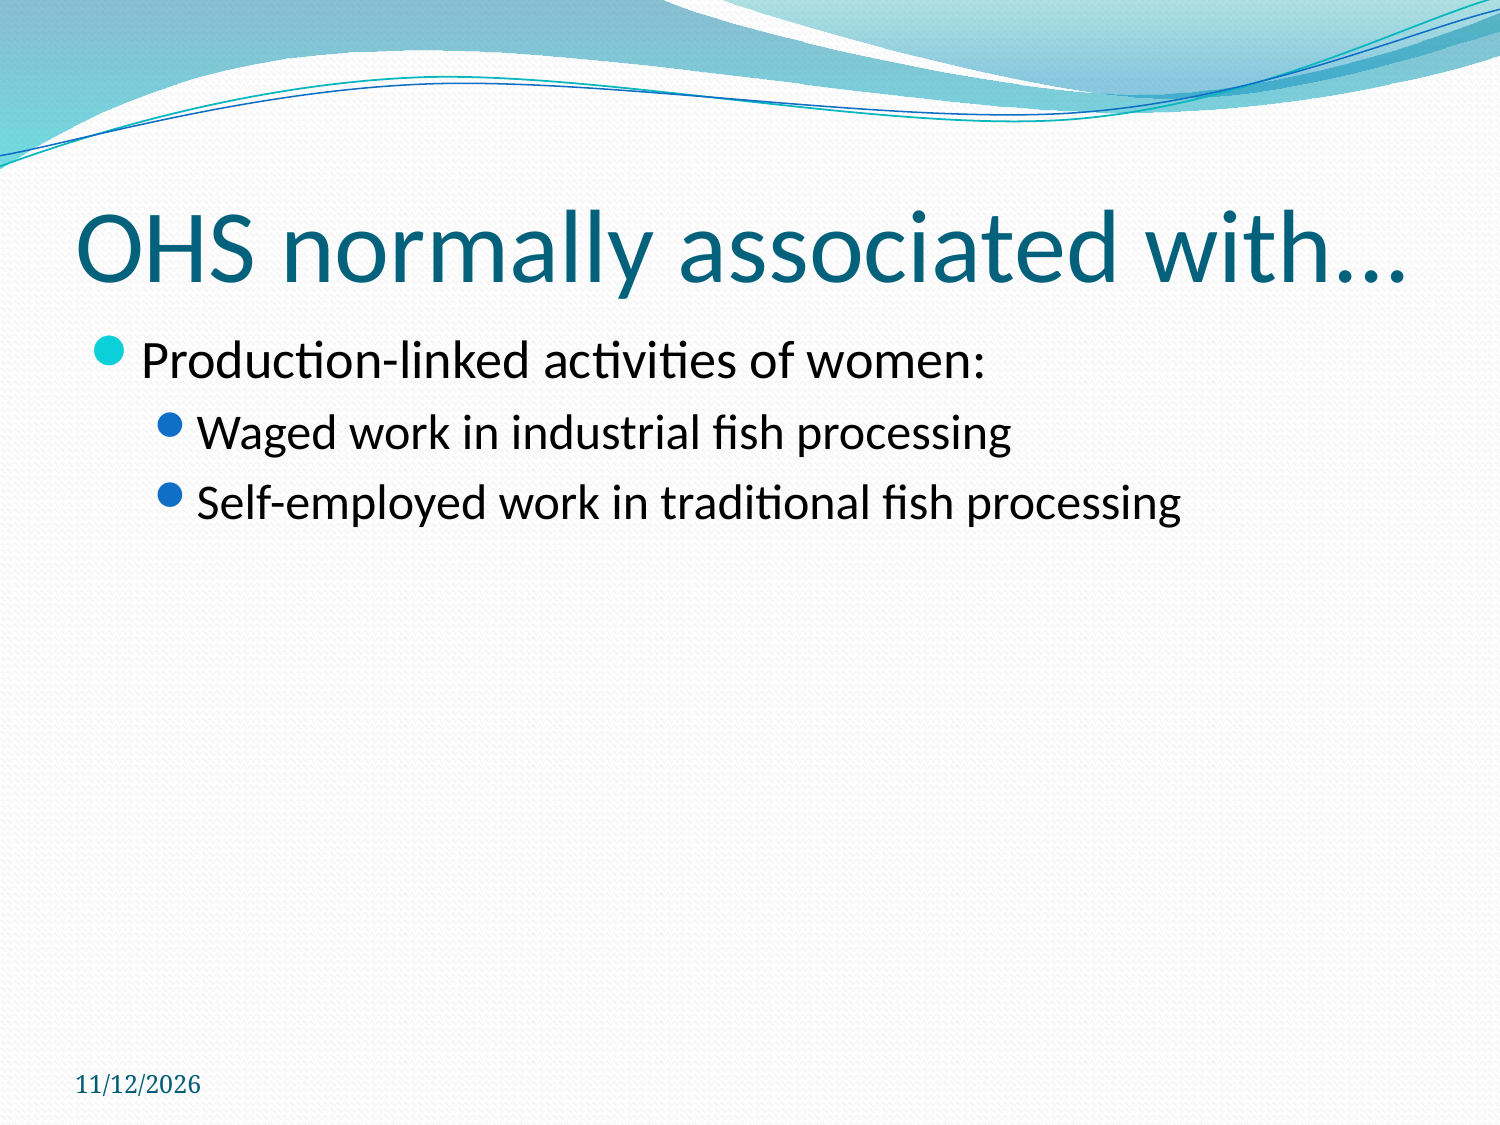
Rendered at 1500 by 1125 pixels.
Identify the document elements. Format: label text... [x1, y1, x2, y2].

title OHS normally associated with... [75, 115, 1425, 303]
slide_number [75, 1042, 425, 1103]
list Production-linked activities of women: Waged work in industrial fish processing Self-employed work in traditional fish processing [75, 317, 1425, 1038]
